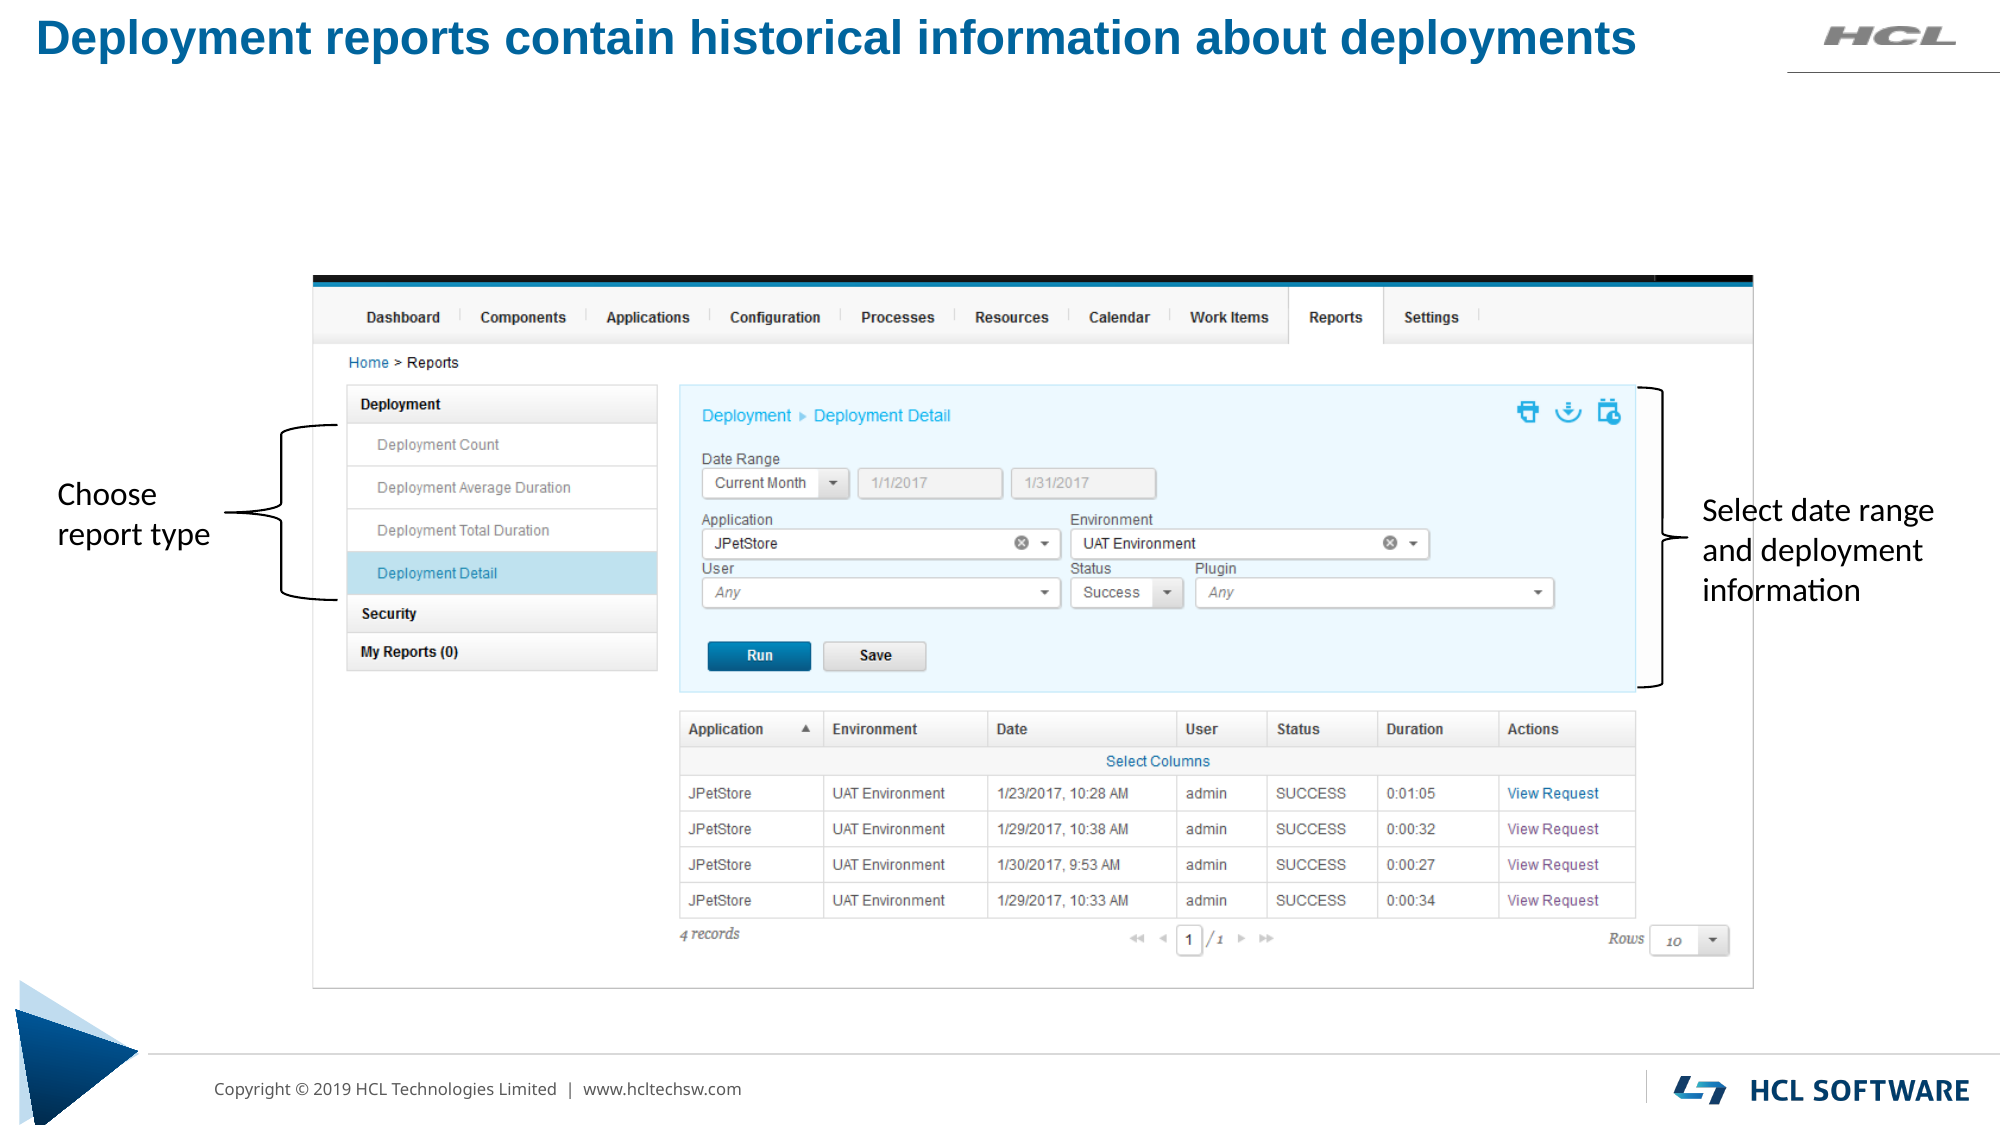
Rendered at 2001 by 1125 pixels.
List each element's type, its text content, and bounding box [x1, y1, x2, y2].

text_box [42, 424, 338, 600]
picture [312, 274, 1754, 989]
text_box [1637, 387, 1988, 688]
title Deployment reports contain historical information about deployments [21, 5, 1788, 109]
picture [1667, 1068, 1980, 1116]
